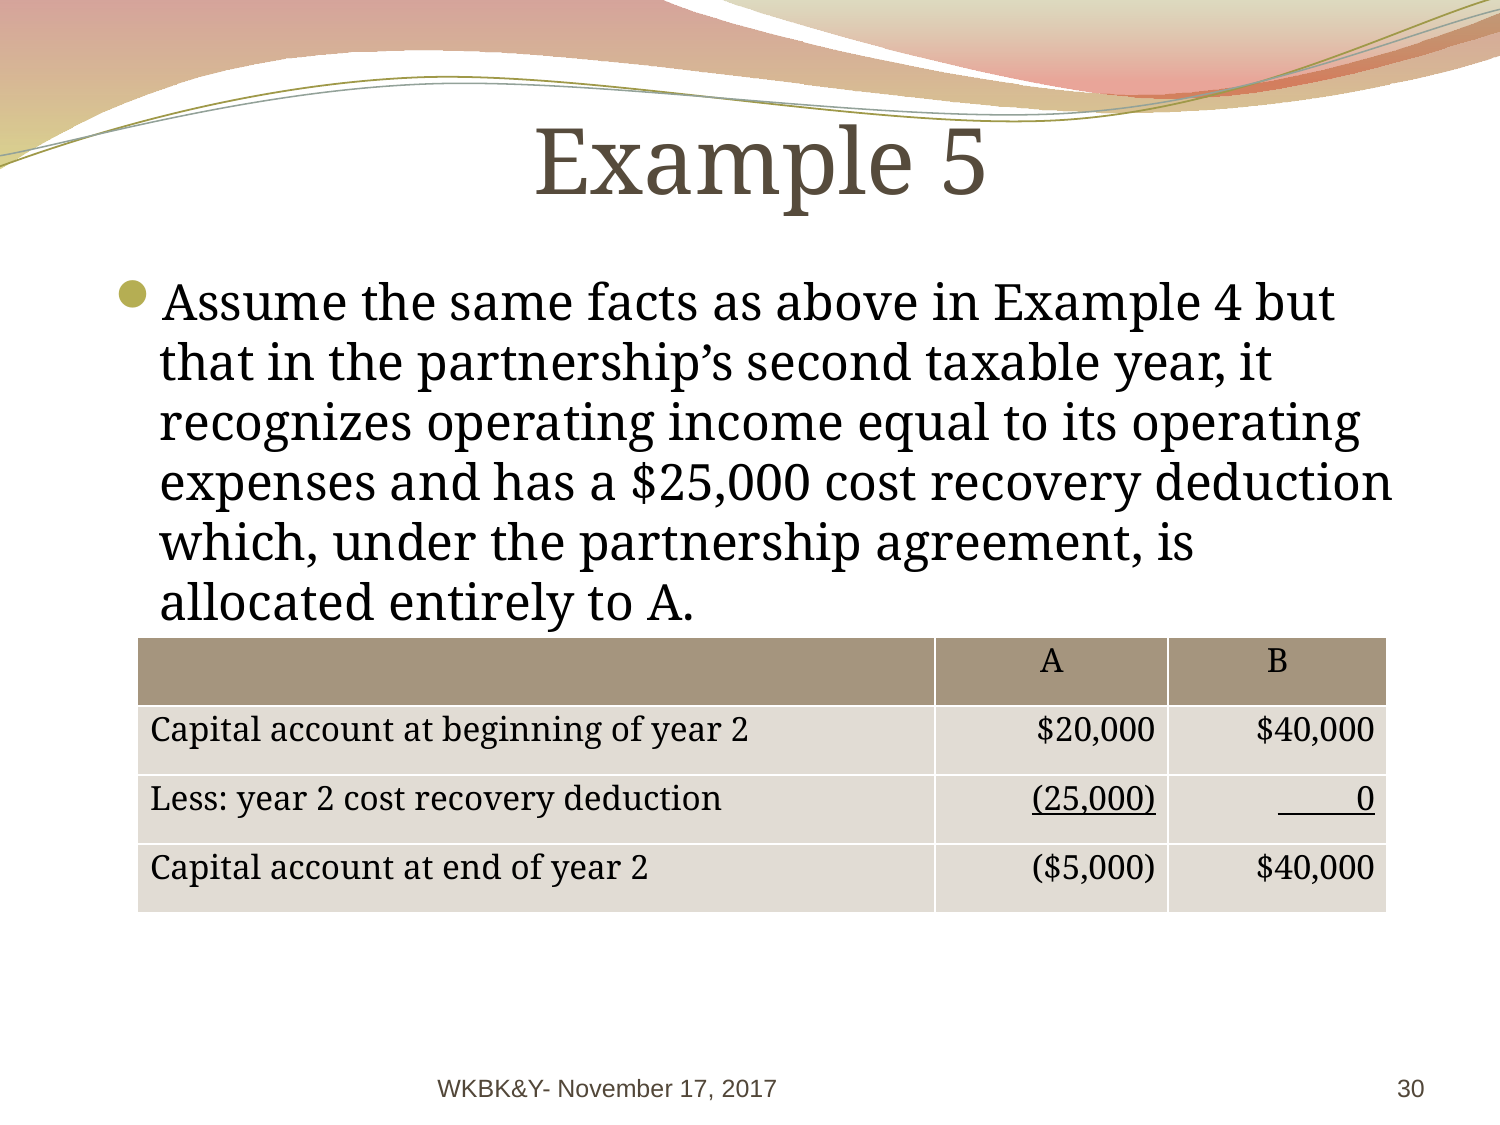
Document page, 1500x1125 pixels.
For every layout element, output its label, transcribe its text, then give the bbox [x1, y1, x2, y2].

footer WKBK&Y- November 17, 2017 [437, 1042, 988, 1103]
table_cell $40,000 [1169, 845, 1386, 912]
table_cell Capital account at end of year 2 [138, 845, 934, 912]
table_cell $20,000 [936, 707, 1167, 774]
table_cell Capital account at beginning of year 2 [138, 707, 934, 774]
slide_number 30 [1299, 1042, 1425, 1103]
table_header B [1169, 638, 1386, 705]
table_cell $40,000 [1169, 707, 1386, 774]
table_cell Less: year 2 cost recovery deduction [138, 776, 934, 843]
table_header A [936, 638, 1167, 705]
table_header [138, 638, 934, 705]
text_box Assume the same facts as above in Example 4 but that in the partnership’s second taxable year, it recognizes operating income equal to its operating expenses and has a $25,000 cost recovery deduction which, under the partnership agreement, is allocated entirely to A. [99, 262, 1413, 600]
table_cell (25,000) [936, 776, 1167, 843]
table_cell 0 [1169, 776, 1386, 843]
table_cell ($5,000) [936, 845, 1167, 912]
title Example 5 [87, 125, 1438, 213]
